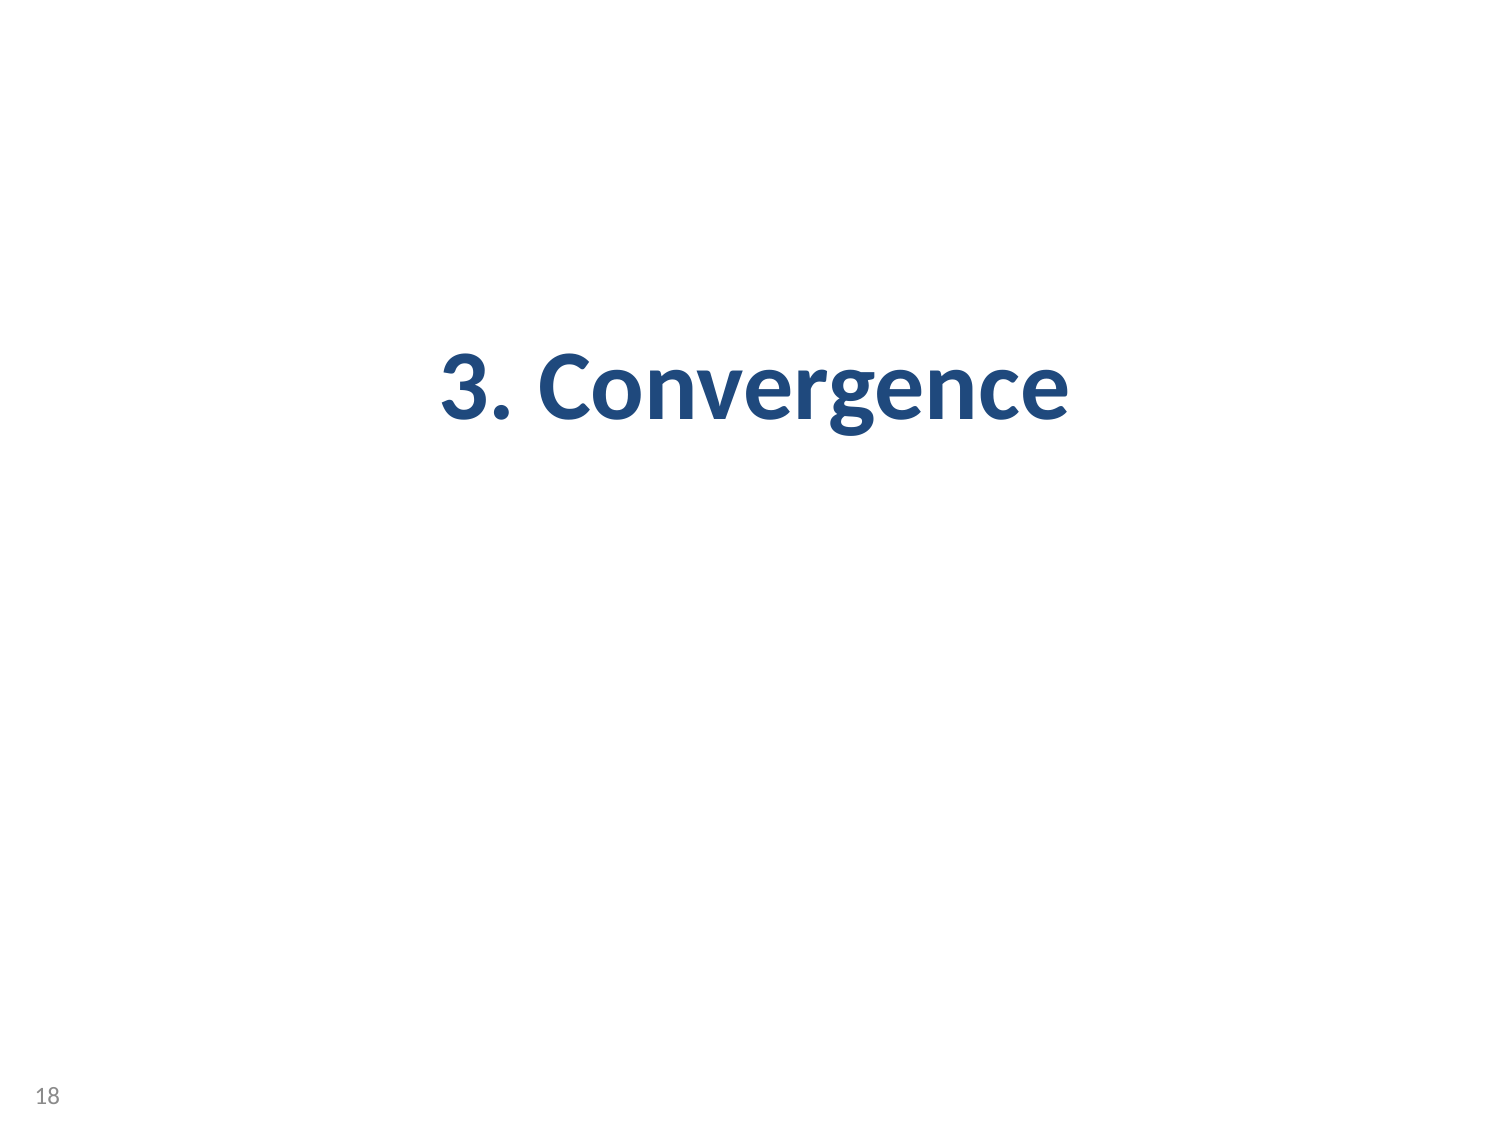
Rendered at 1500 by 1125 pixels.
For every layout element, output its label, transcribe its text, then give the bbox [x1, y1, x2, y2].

text_box 3. Convergence [45, 311, 1464, 655]
slide_number 18 [0, 1065, 75, 1125]
